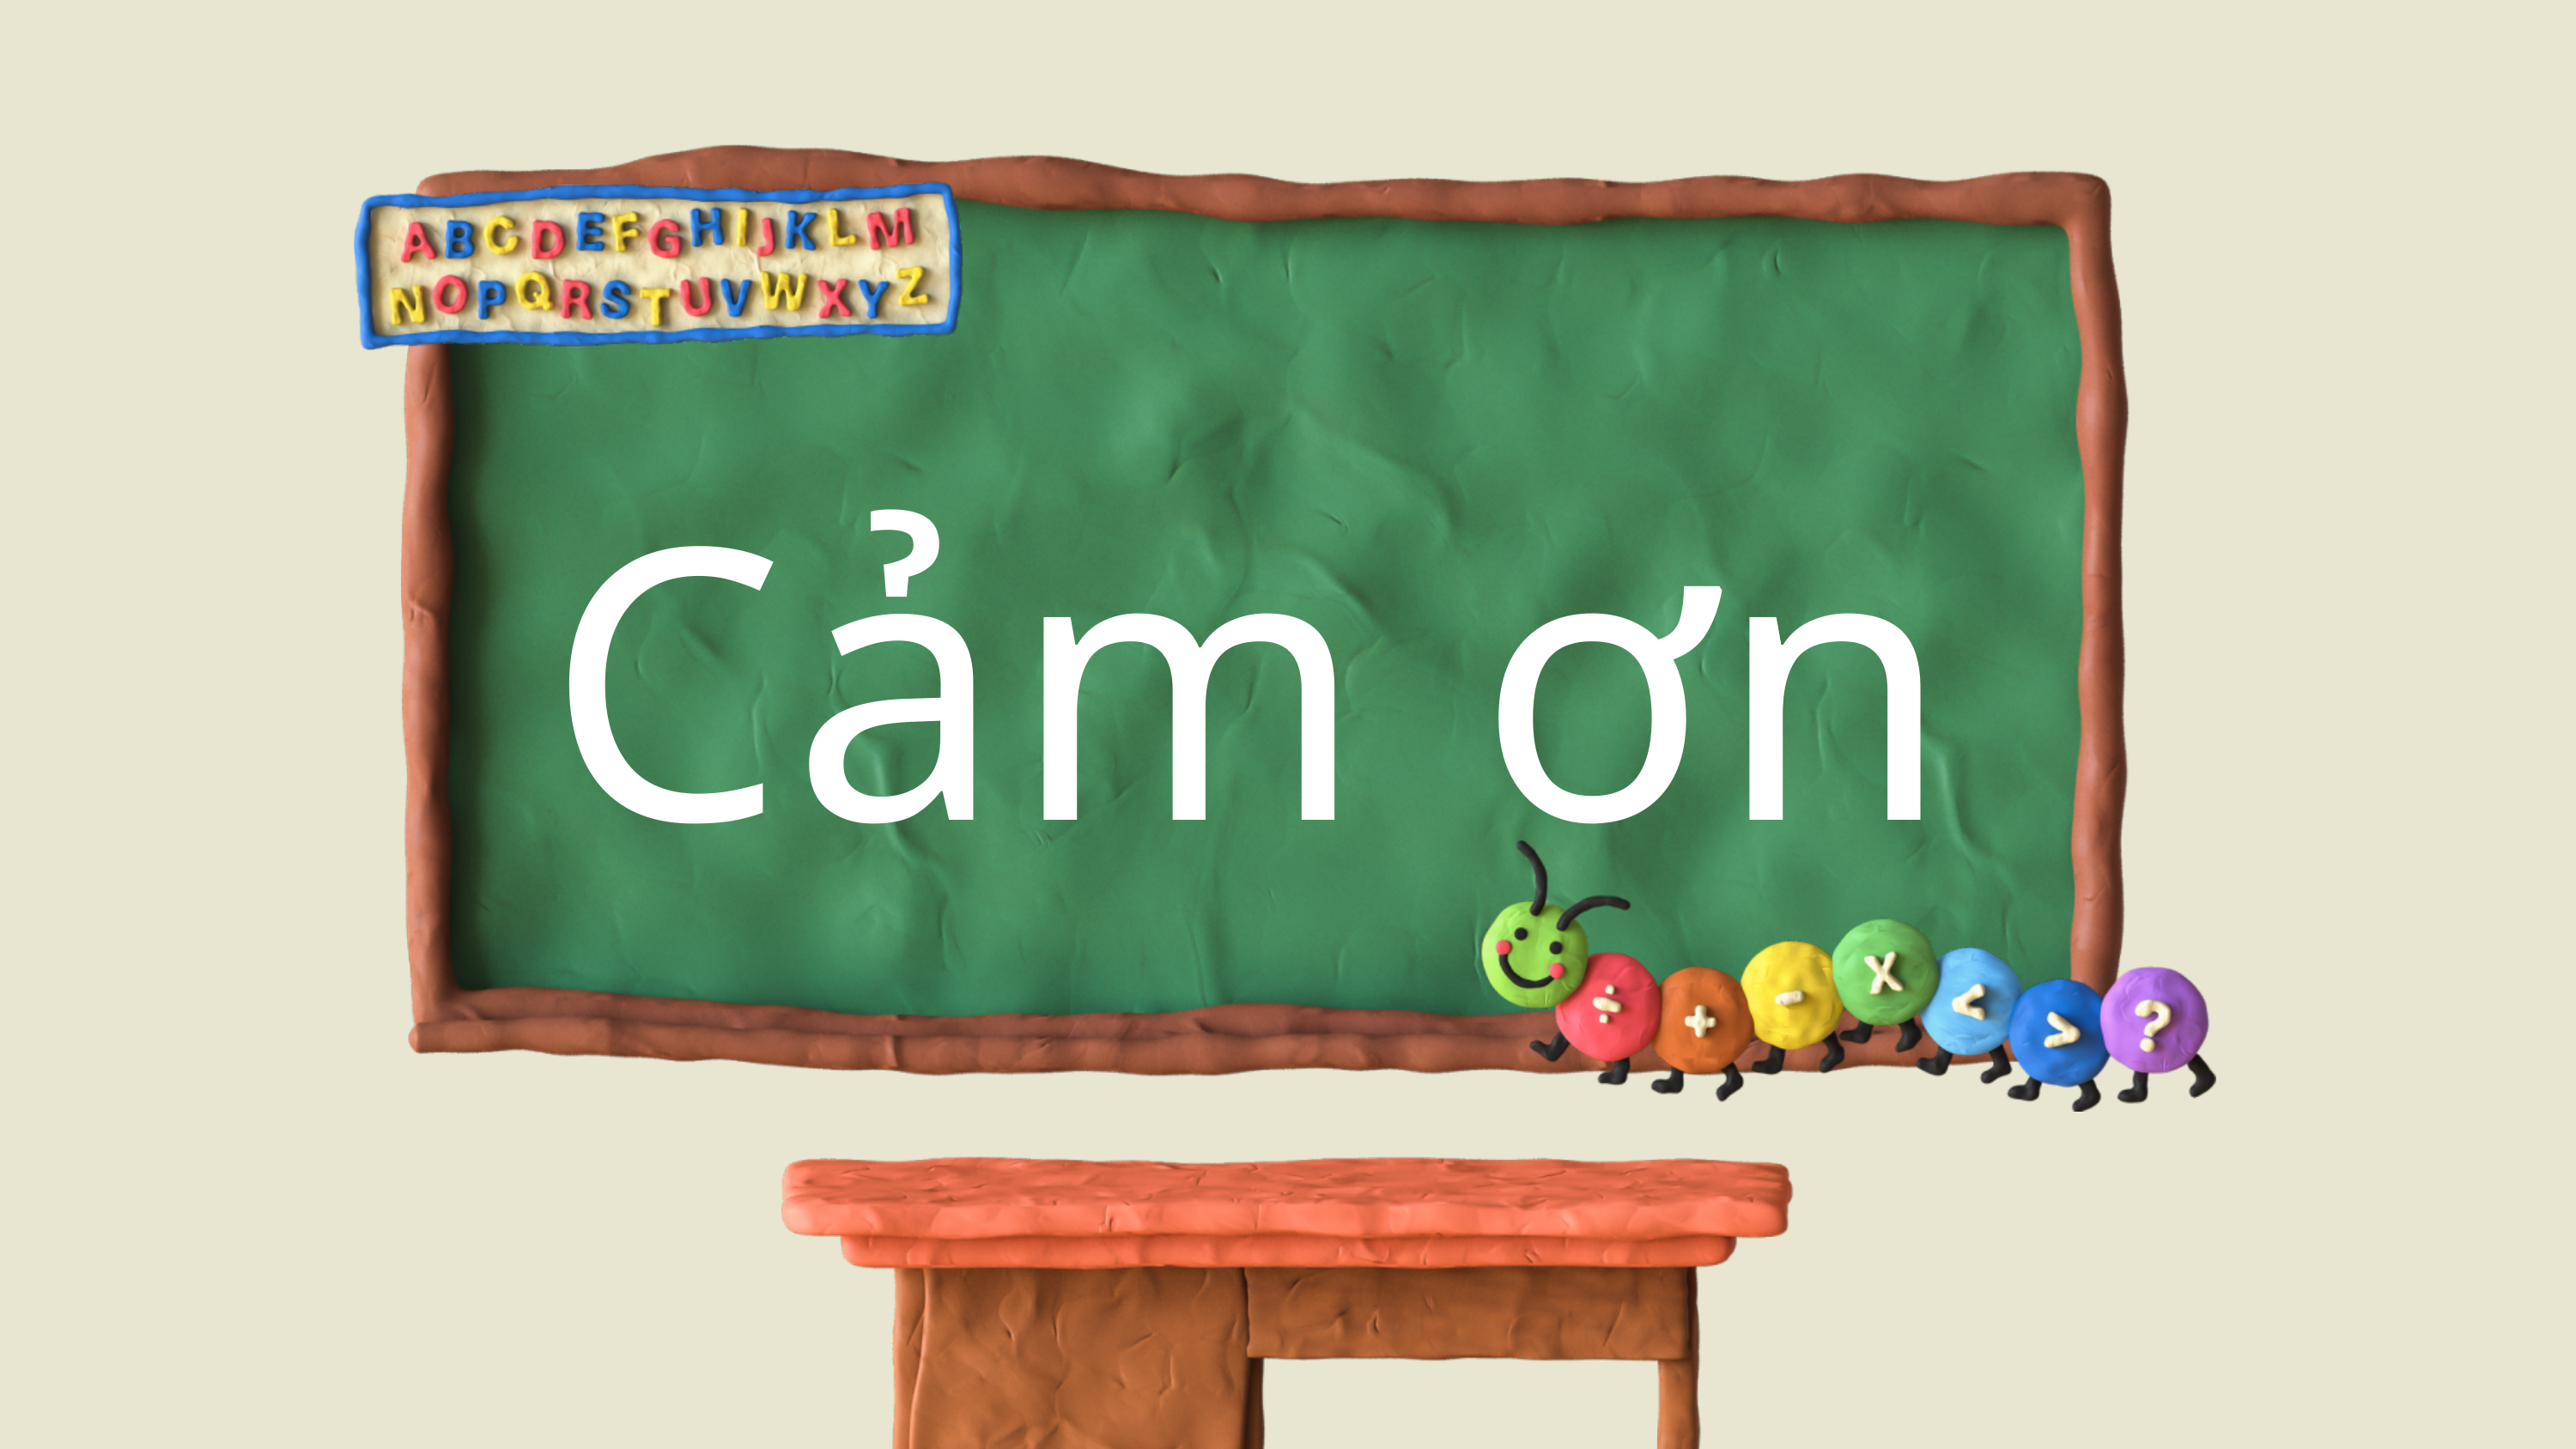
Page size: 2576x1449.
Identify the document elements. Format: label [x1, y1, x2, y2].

picture [353, 144, 2216, 1112]
picture [781, 1156, 1795, 1449]
